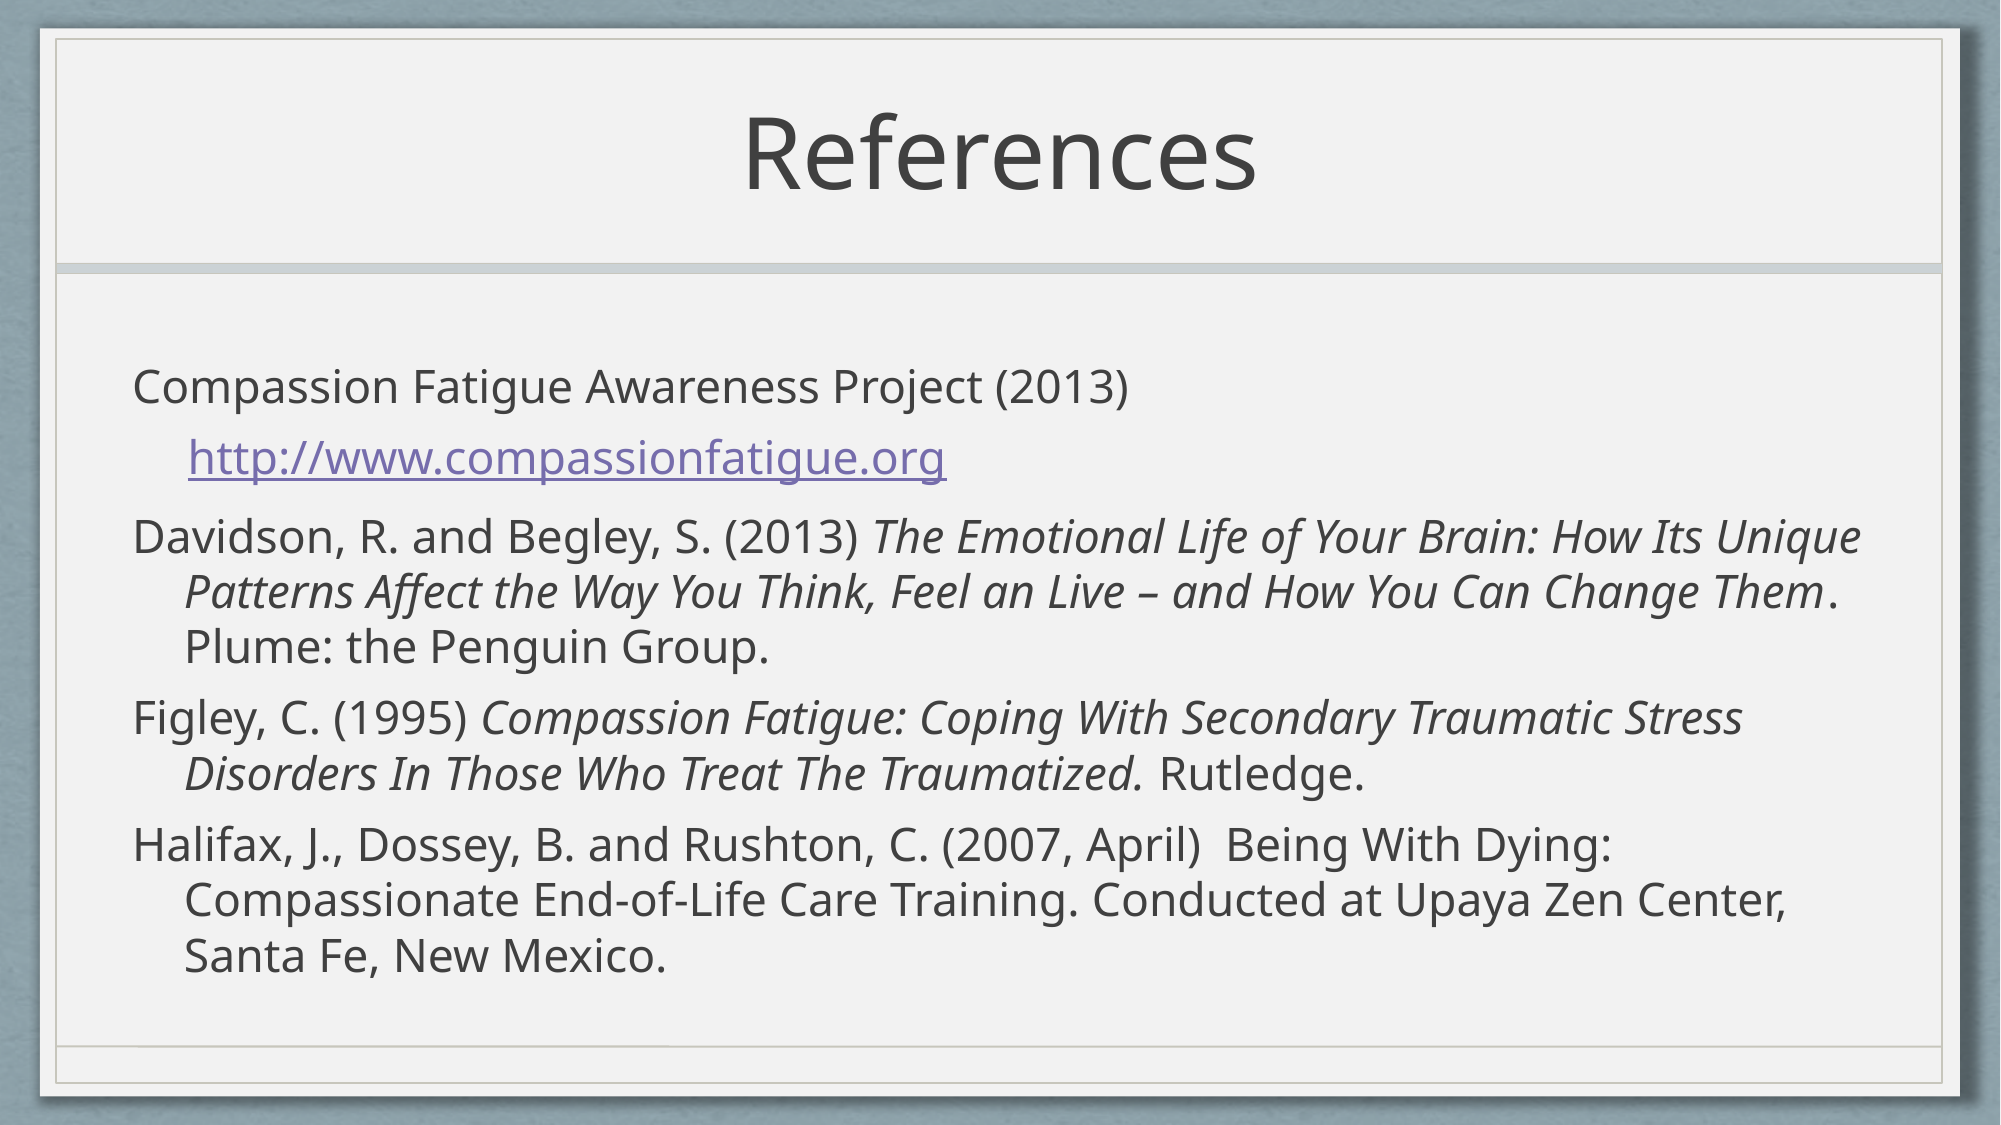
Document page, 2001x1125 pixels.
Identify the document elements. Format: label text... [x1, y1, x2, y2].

list Compassion Fatigue Awareness Project (2013) http://www.compassionfatigue.org Davidson, R. and Begley, S. (2013) The Emotional Life of Your Brain: How Its Unique Patterns Affect the Way You Think, Feel an Live – and How You Can Change Them. Plume: the Penguin Group. Figley, C. (1995) Compassion Fatigue: Coping With Secondary Traumatic Stress Disorders In Those Who Treat The Traumatized. Rutledge. Halifax, J., Dossey, B. and Rushton, C. (2007, April) Being With Dying: Compassionate End-of-Life Care Training. Conducted at Upaya Zen Center, Santa Fe, New Mexico. [117, 350, 1899, 995]
title References [196, 40, 1804, 260]
